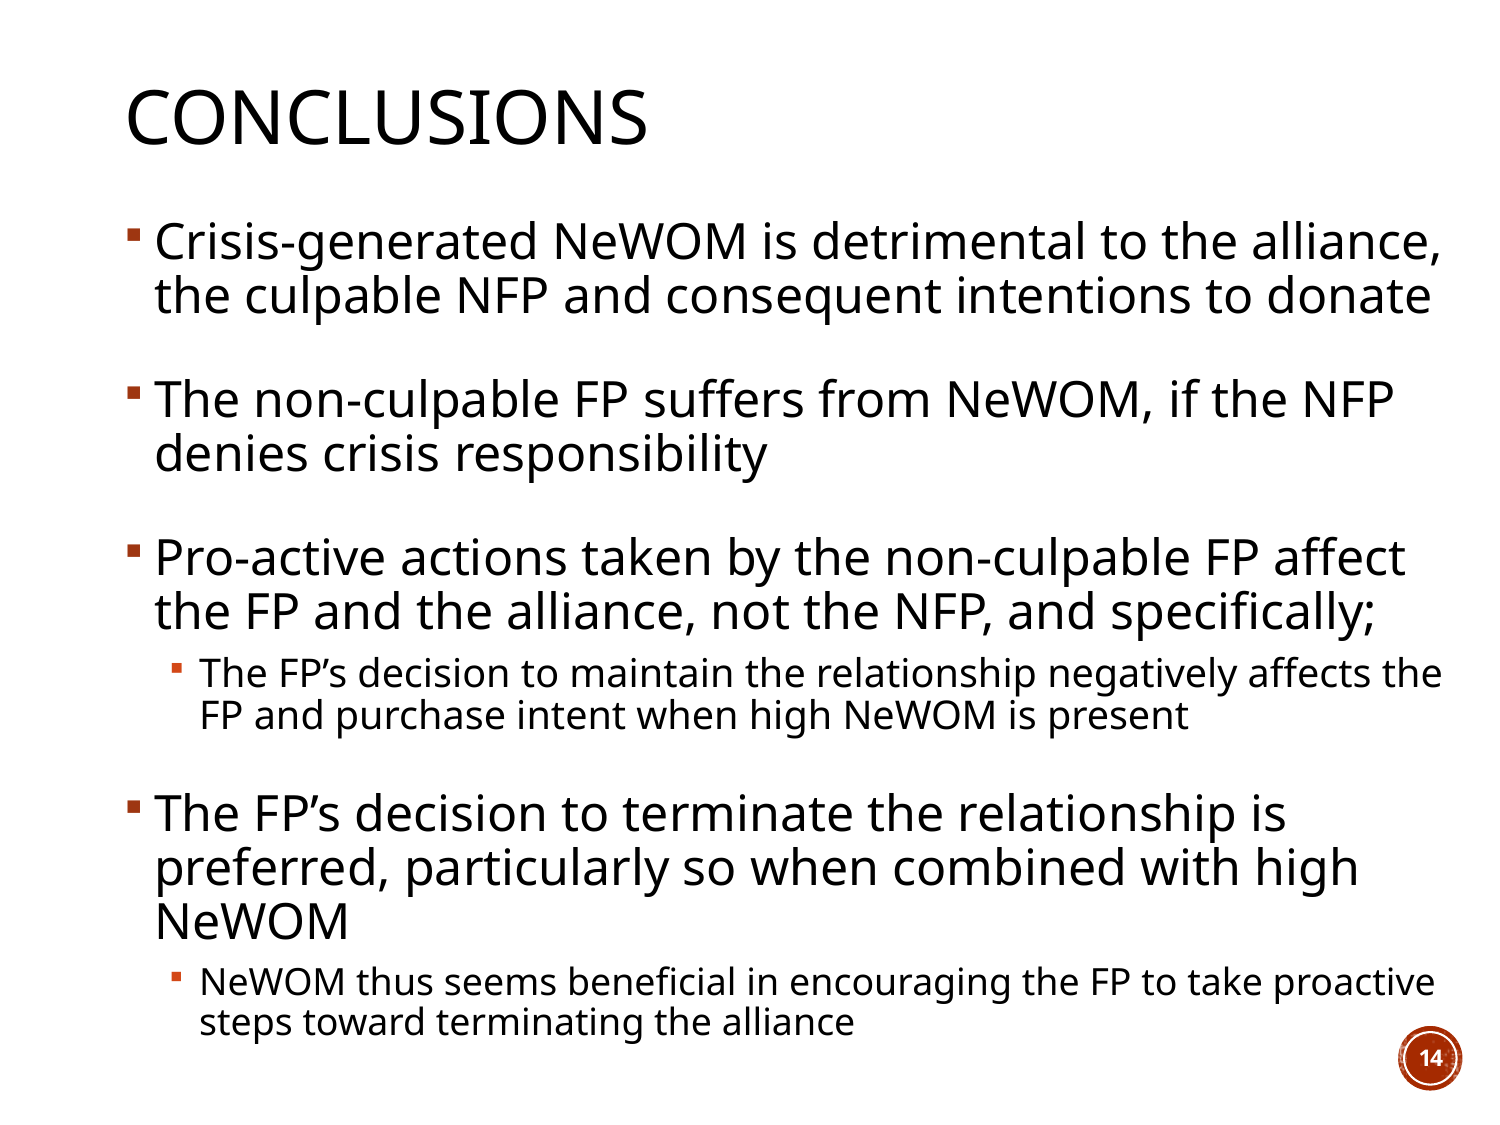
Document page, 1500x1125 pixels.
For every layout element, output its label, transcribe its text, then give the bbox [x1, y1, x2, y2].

list Crisis-generated NeWOM is detrimental to the alliance, the culpable NFP and consequent intentions to donate The non-culpable FP suffers from NeWOM, if the NFP denies crisis responsibility Pro-active actions taken by the non-culpable FP affect the FP and the alliance, not the NFP, and specifically; The FP’s decision to maintain the relationship negatively affects the FP and purchase intent when high NeWOM is present The FP’s decision to terminate the relationship is preferred, particularly so when combined with high NeWOM NeWOM thus seems beneficial in encouraging the FP to take proactive steps toward terminating the alliance [109, 209, 1464, 1094]
slide_number 14 [1391, 1028, 1471, 1089]
title conclusions [109, 0, 1385, 241]
